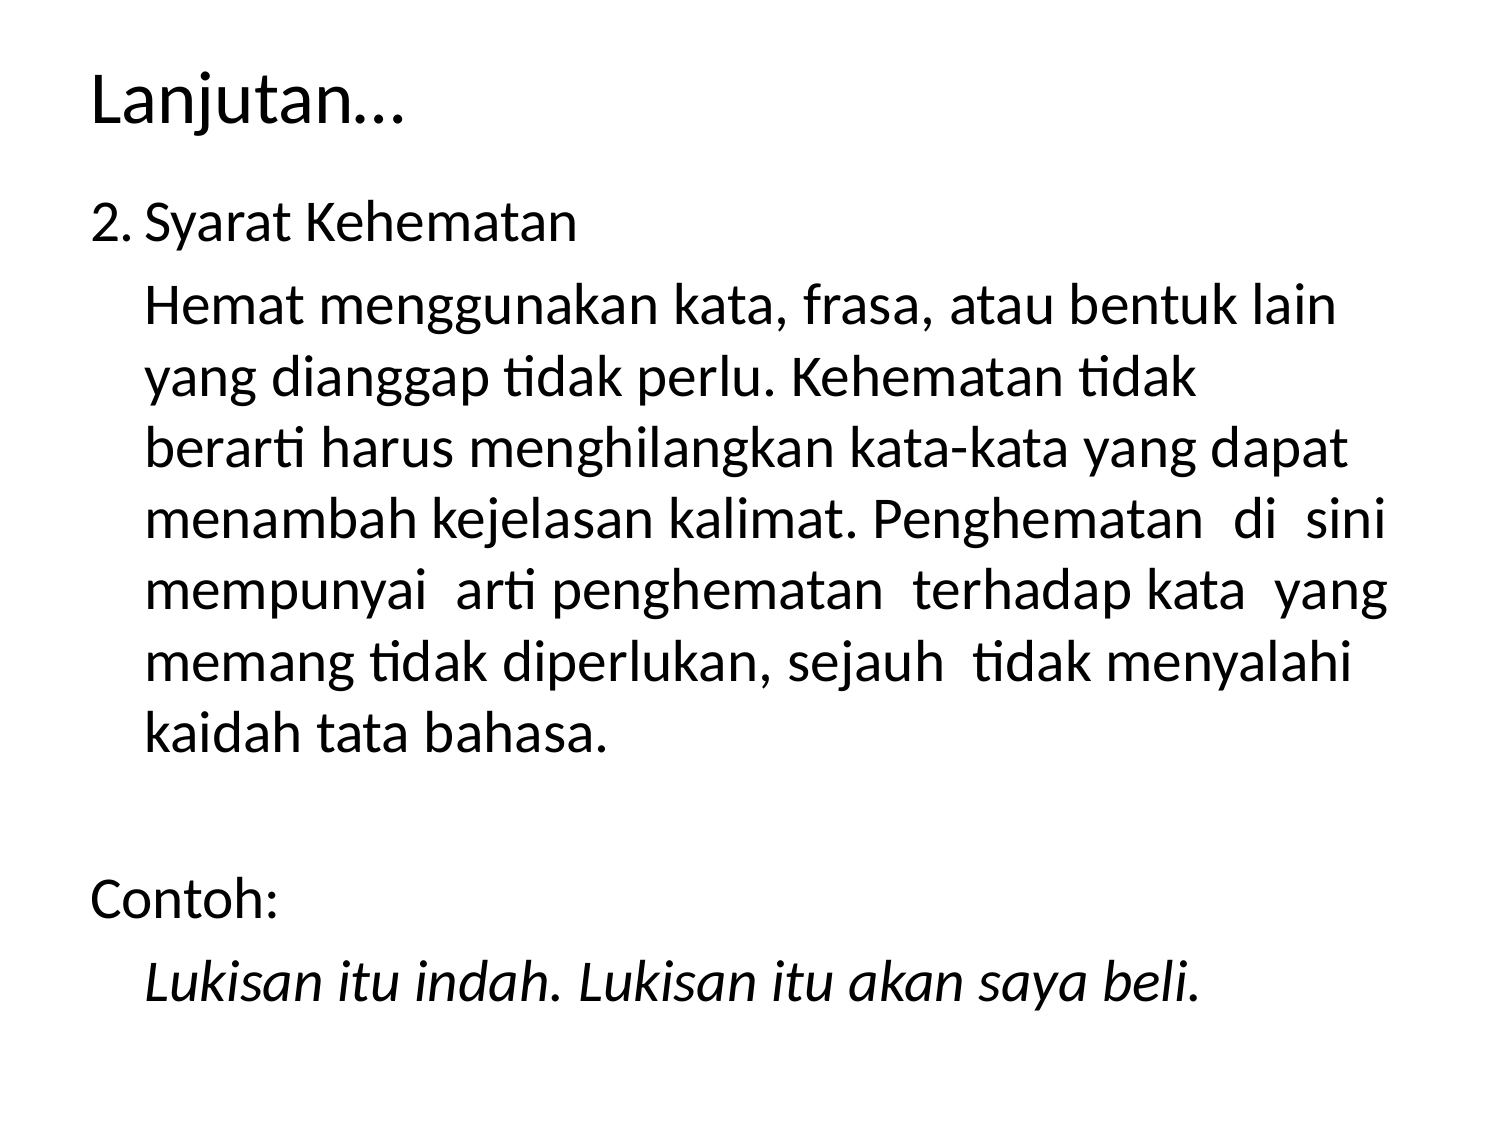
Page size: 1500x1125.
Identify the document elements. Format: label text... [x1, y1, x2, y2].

list 2. Syarat Kehematan Hemat menggunakan kata, frasa, atau bentuk lain yang dianggap tidak perlu. Kehematan tidak berarti harus menghilangkan kata-kata yang dapat menambah kejelasan kalimat. Penghematan di sini mempunyai arti penghematan terhadap kata yang memang tidak diperlukan, sejauh tidak menyalahi kaidah tata bahasa. Contoh: Lukisan itu indah. Lukisan itu akan saya beli. [75, 188, 1425, 1025]
text_box Lanjutan… [74, 0, 1425, 188]
